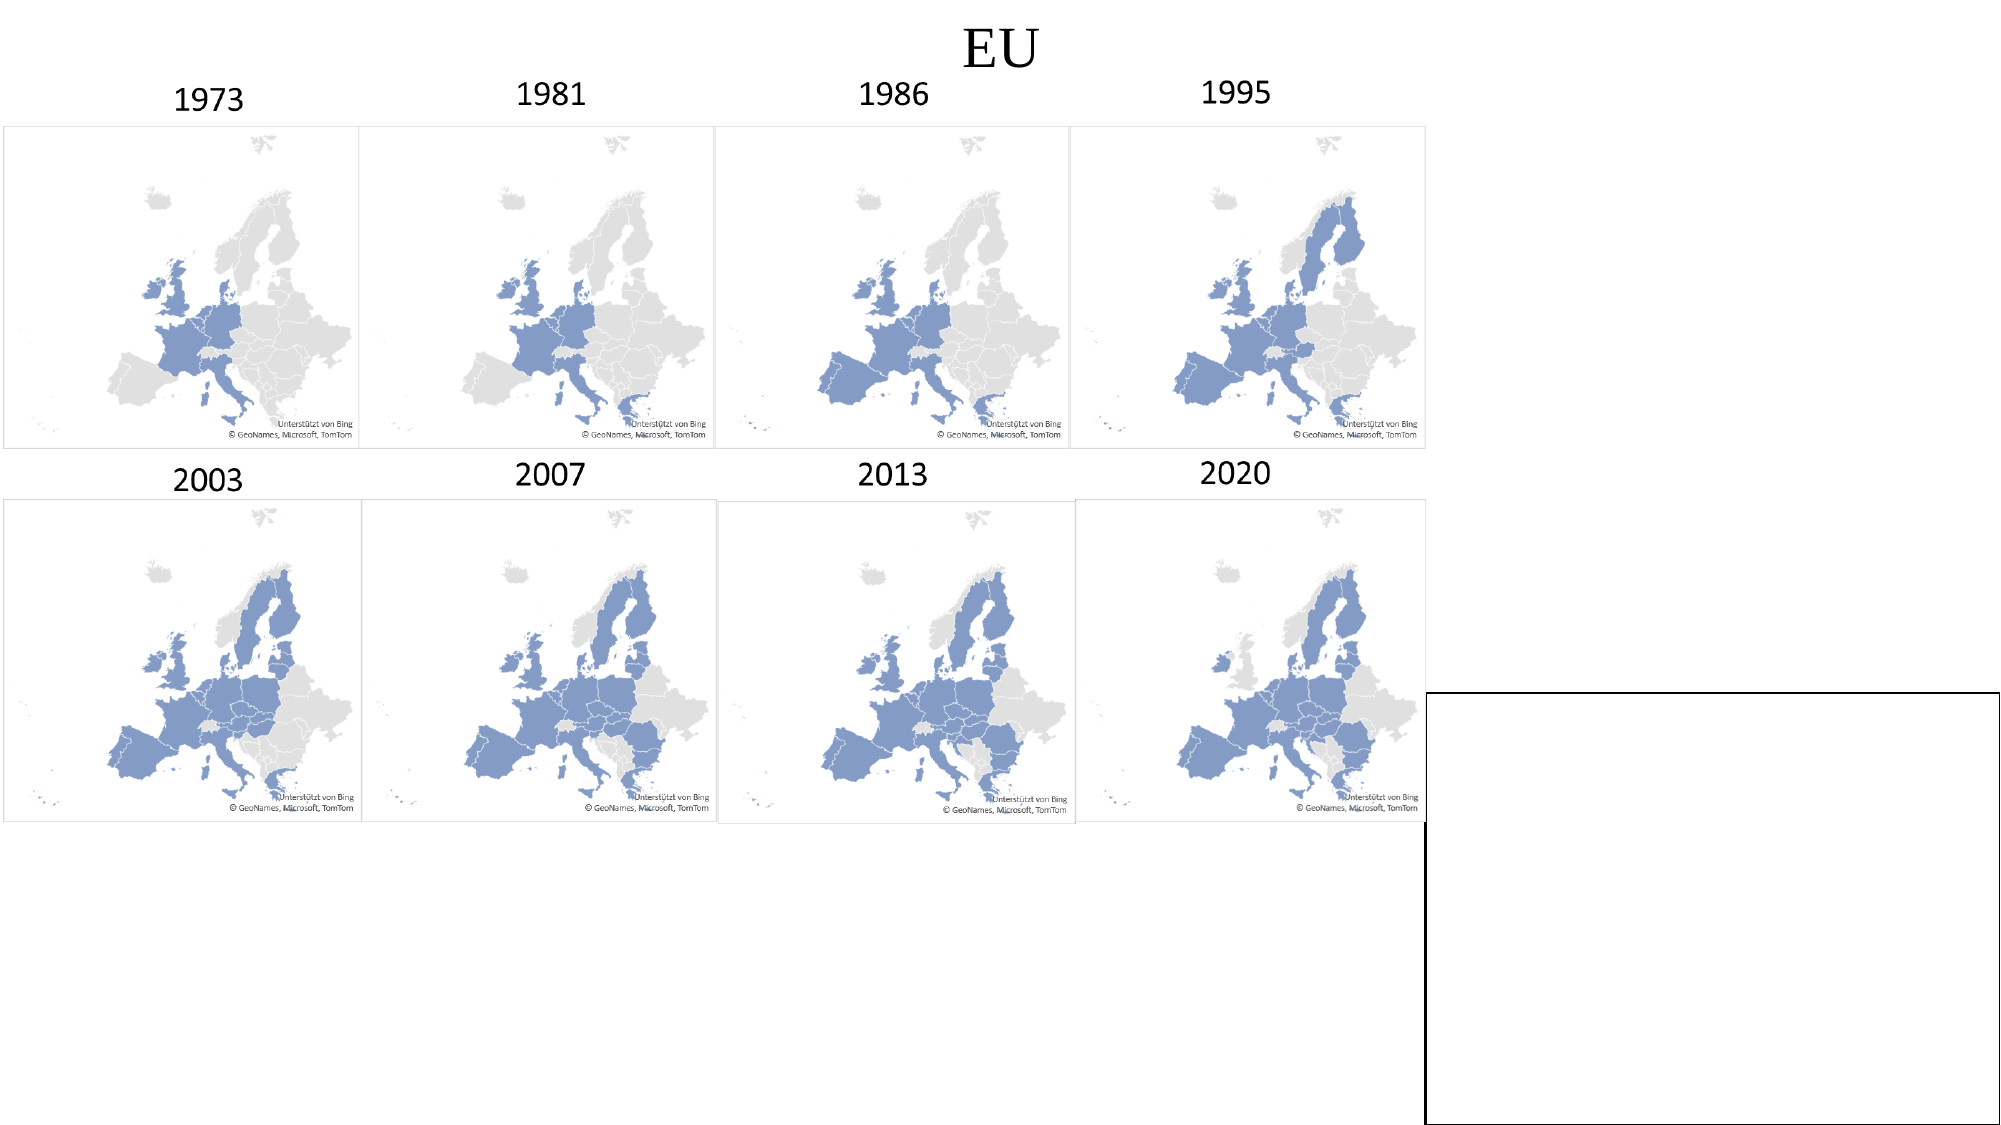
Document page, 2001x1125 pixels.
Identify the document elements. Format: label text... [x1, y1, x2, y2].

picture [3, 58, 1426, 824]
text_box EU [3, 1, 2000, 91]
text_box [1424, 692, 2000, 1125]
